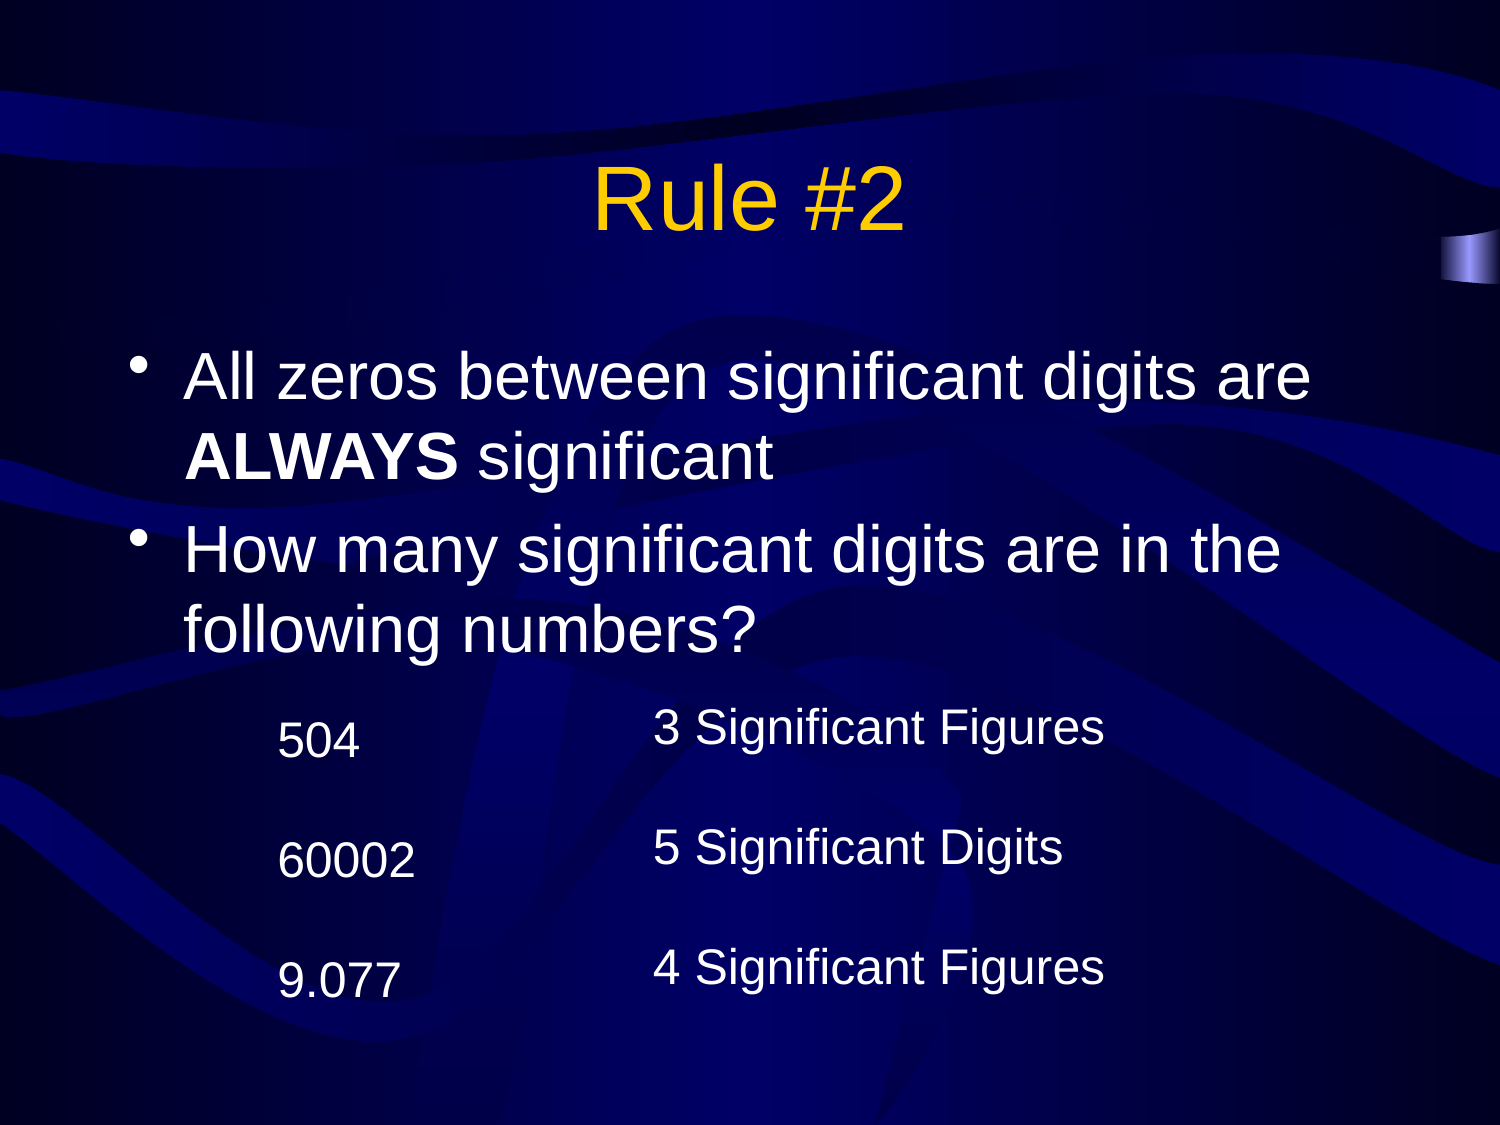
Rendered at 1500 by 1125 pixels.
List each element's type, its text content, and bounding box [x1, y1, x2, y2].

list All zeros between significant digits are ALWAYS significant How many significant digits are in the following numbers? [112, 324, 1388, 688]
title Rule #2 [112, 99, 1388, 288]
text_box 3 Significant Figures 5 Significant Digits 4 Significant Figures [638, 687, 1121, 1048]
text_box 504 60002 9.077 [262, 699, 593, 1075]
